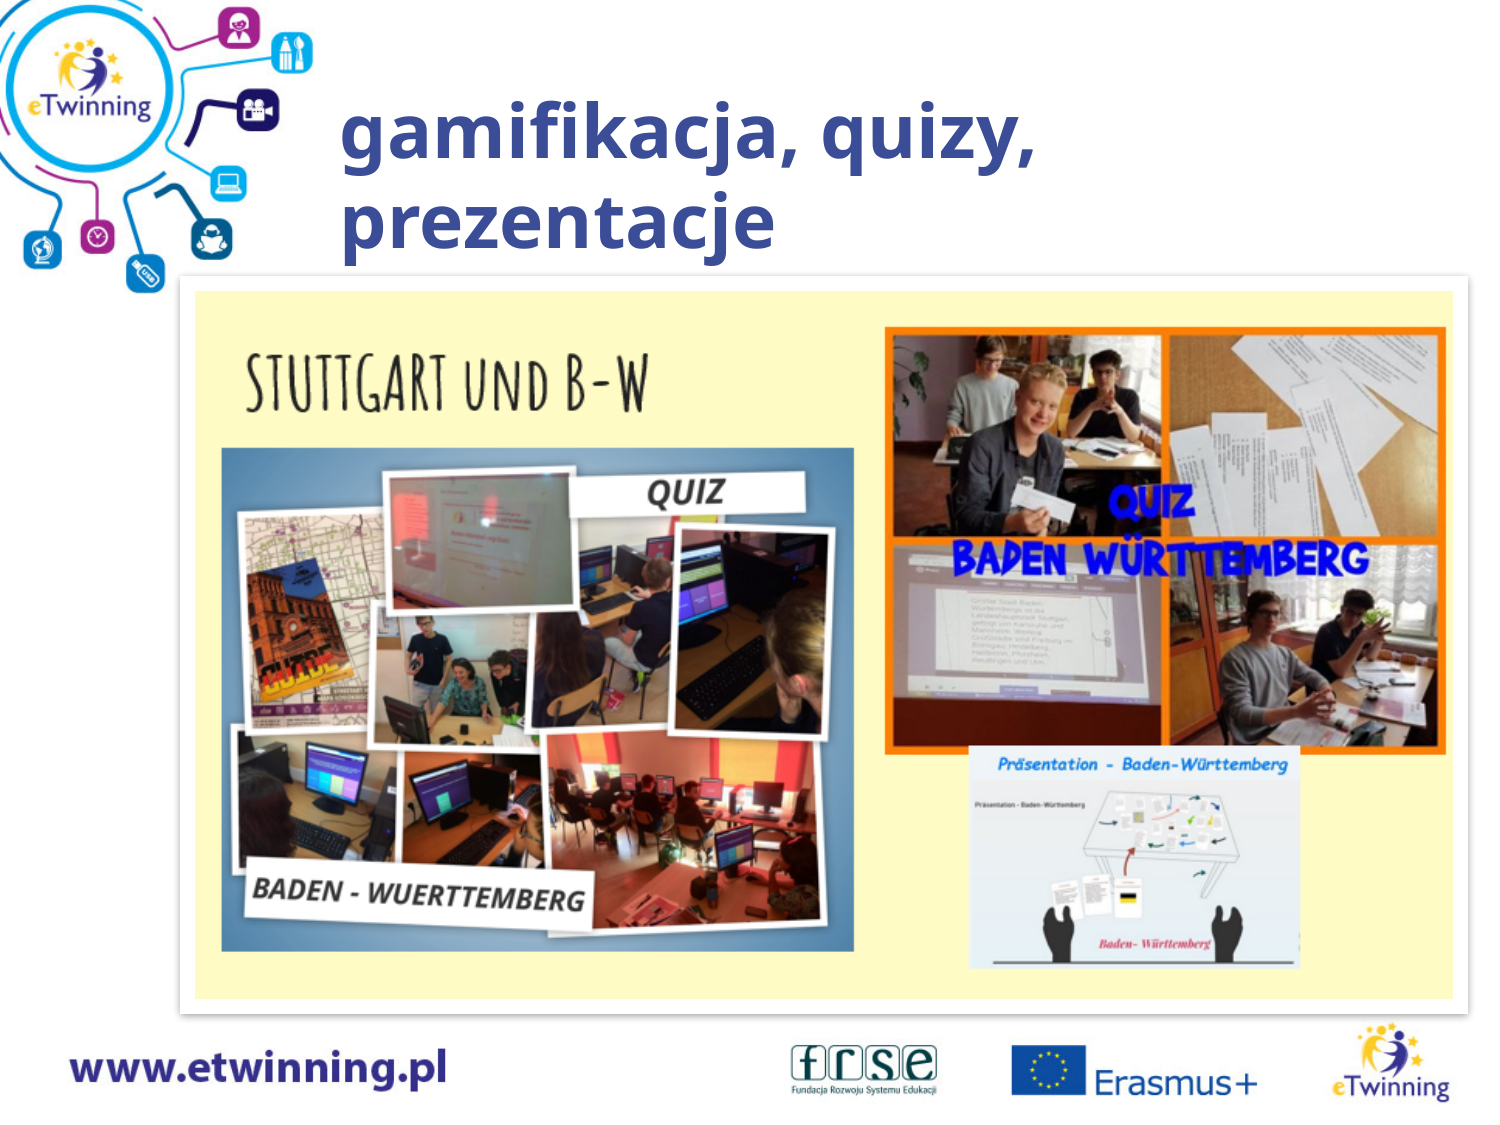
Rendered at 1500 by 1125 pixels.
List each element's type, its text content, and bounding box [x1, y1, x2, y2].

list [194, 290, 1454, 1000]
picture [0, 0, 1500, 1125]
title gamifikacja, quizy, prezentacje [324, 125, 1500, 222]
